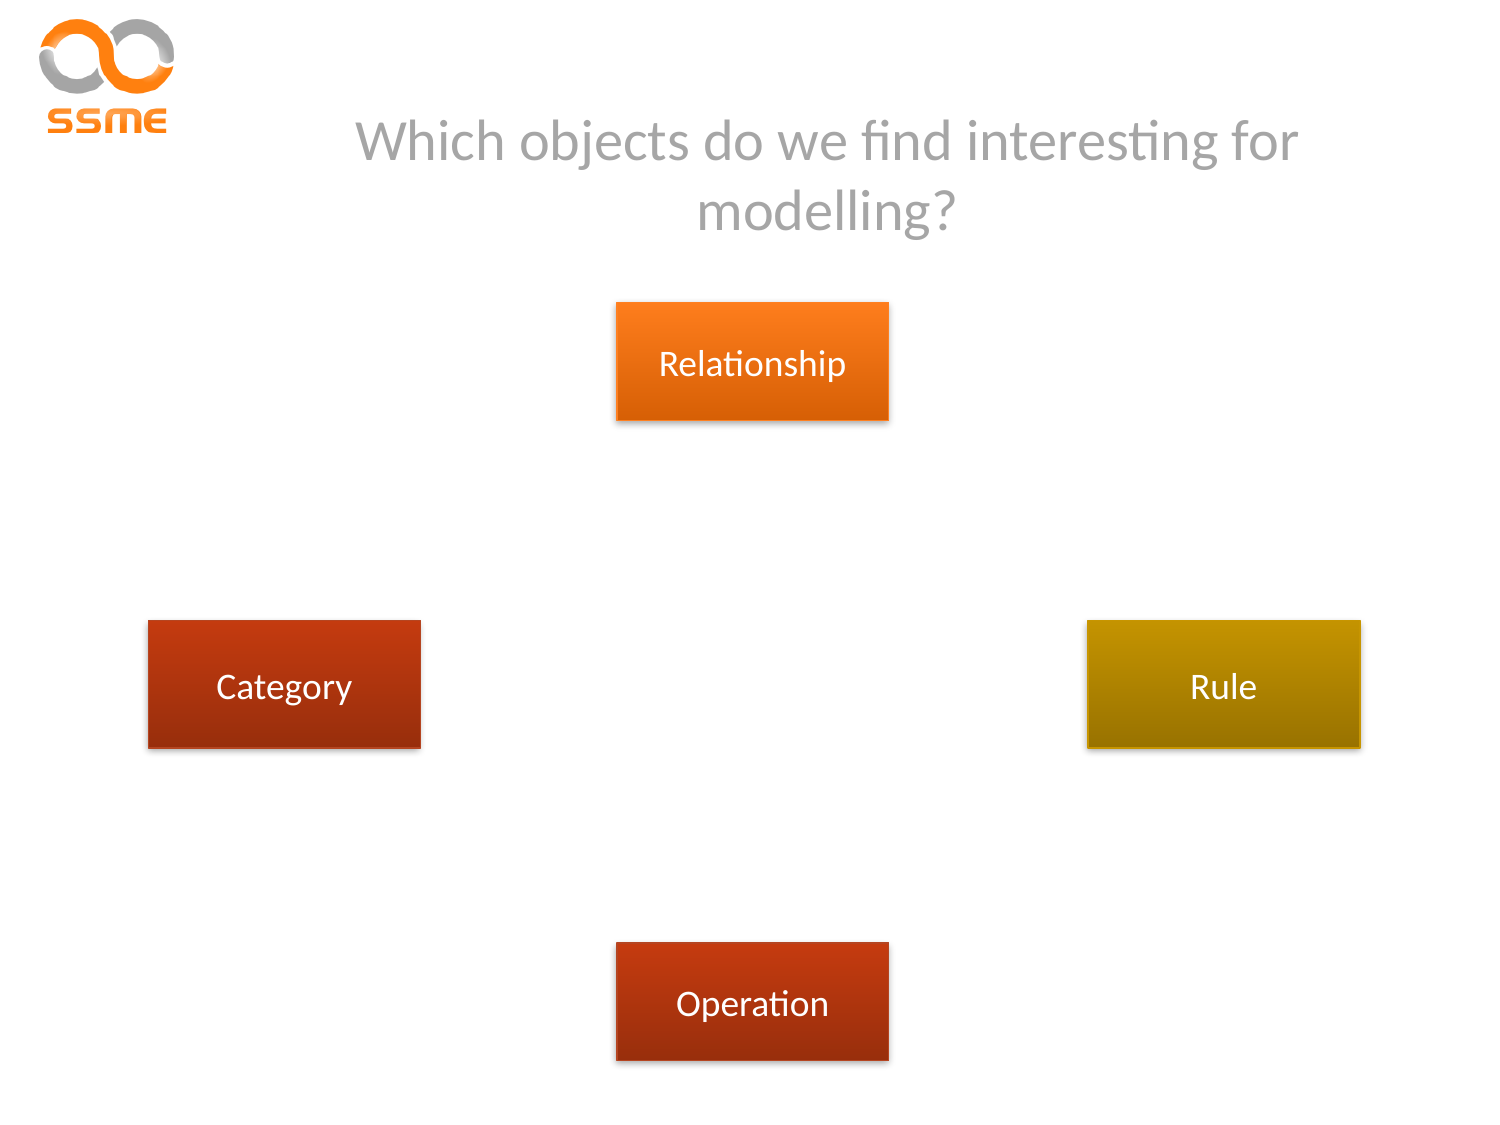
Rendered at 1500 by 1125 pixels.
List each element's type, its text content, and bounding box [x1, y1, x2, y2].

text_box Category [148, 620, 421, 749]
picture [39, 19, 174, 133]
list Which objects do we find interesting for modelling? [230, 101, 1425, 201]
text_box Operation [616, 942, 889, 1061]
text_box Rule [1087, 620, 1361, 749]
text_box Relationship [616, 302, 889, 421]
